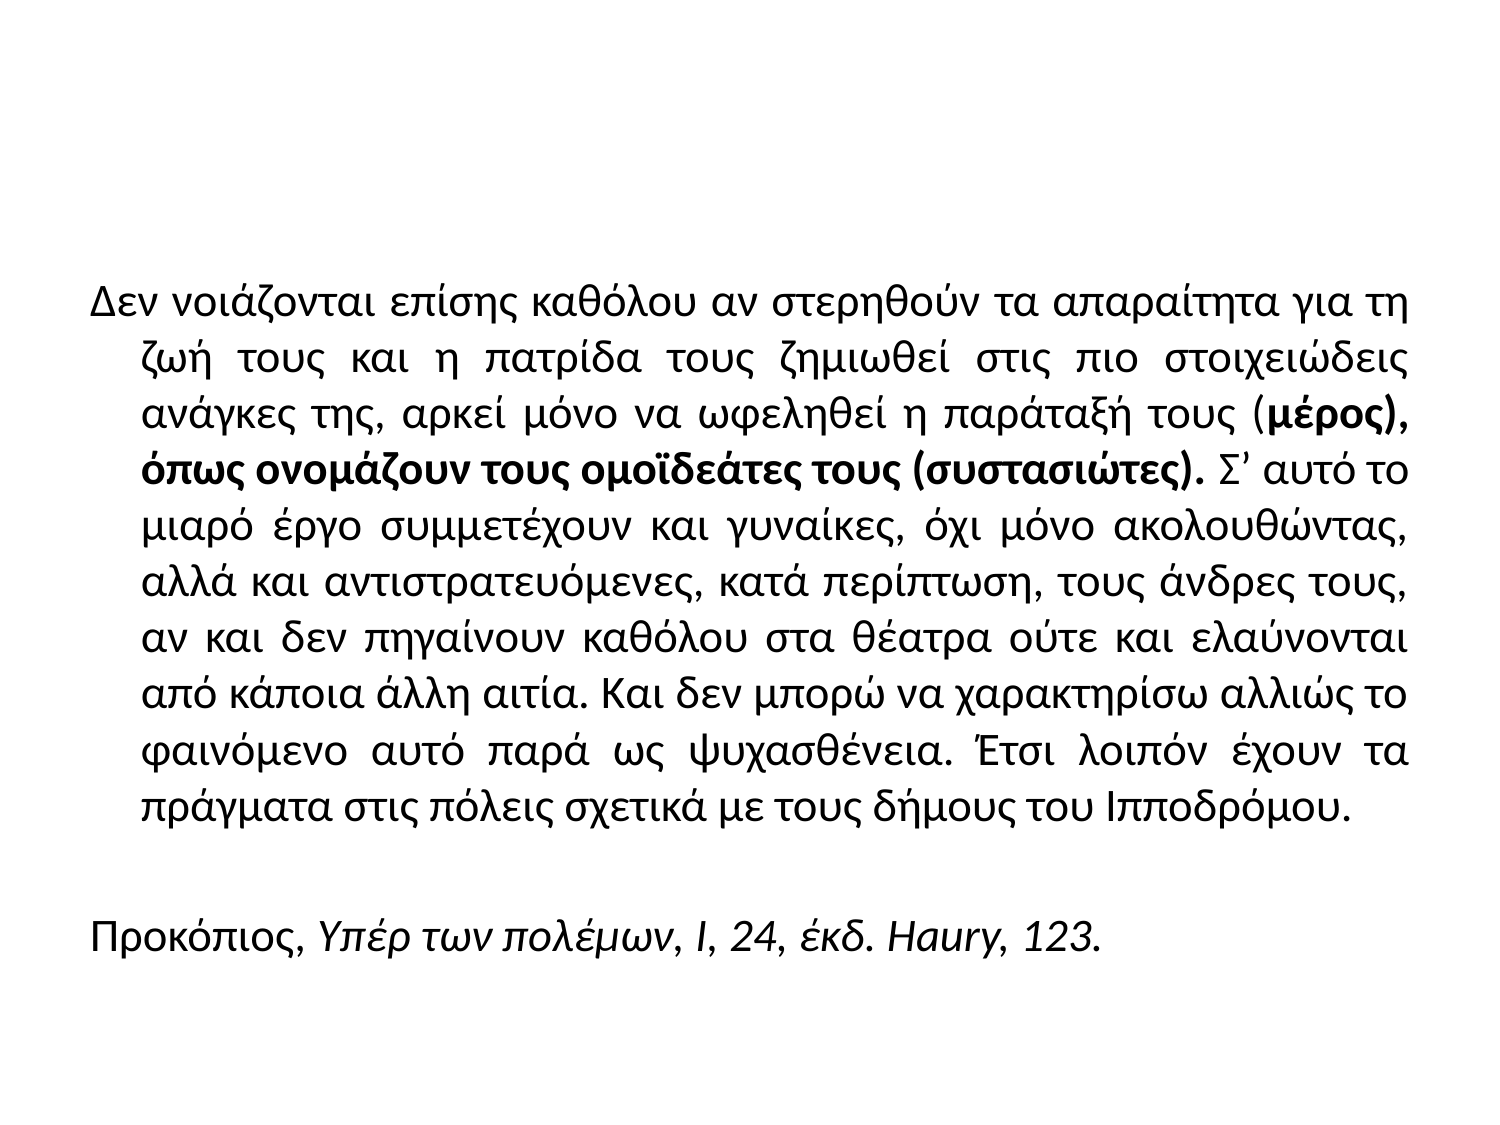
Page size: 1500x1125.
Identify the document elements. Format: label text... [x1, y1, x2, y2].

list Δεν νοιάζονται επίσης καθόλου αν στερηθούν τα απαραίτητα για τη ζωή τους και η πατρίδα τους ζημιωθεί στις πιο στοιχειώδεις ανάγκες της, αρκεί μόνο να ωφεληθεί η παράταξή τους (μέρος), όπως ονομάζουν τους ομοϊδεάτες τους (συστασιώτες). Σ’ αυτό το μιαρό έργο συμμετέχουν και γυναίκες, όχι μόνο ακολουθώντας, αλλά και αντιστρατευόμενες, κατά περίπτωση, τους άνδρες τους, αν και δεν πηγαίνουν καθόλου στα θέατρα ούτε και ελαύνονται από κάποια άλλη αιτία. Και δεν μπορώ να χαρακτηρίσω αλλιώς το φαινόμενο αυτό παρά ως ψυχασθένεια. Έτσι λοιπόν έχουν τα πράγματα στις πόλεις σχετικά με τους δήμους του Ιπποδρόμου. Προκόπιος, Υπέρ των πολέμων, Ι, 24, έκδ. Ηaury, 123. [75, 262, 1425, 1005]
